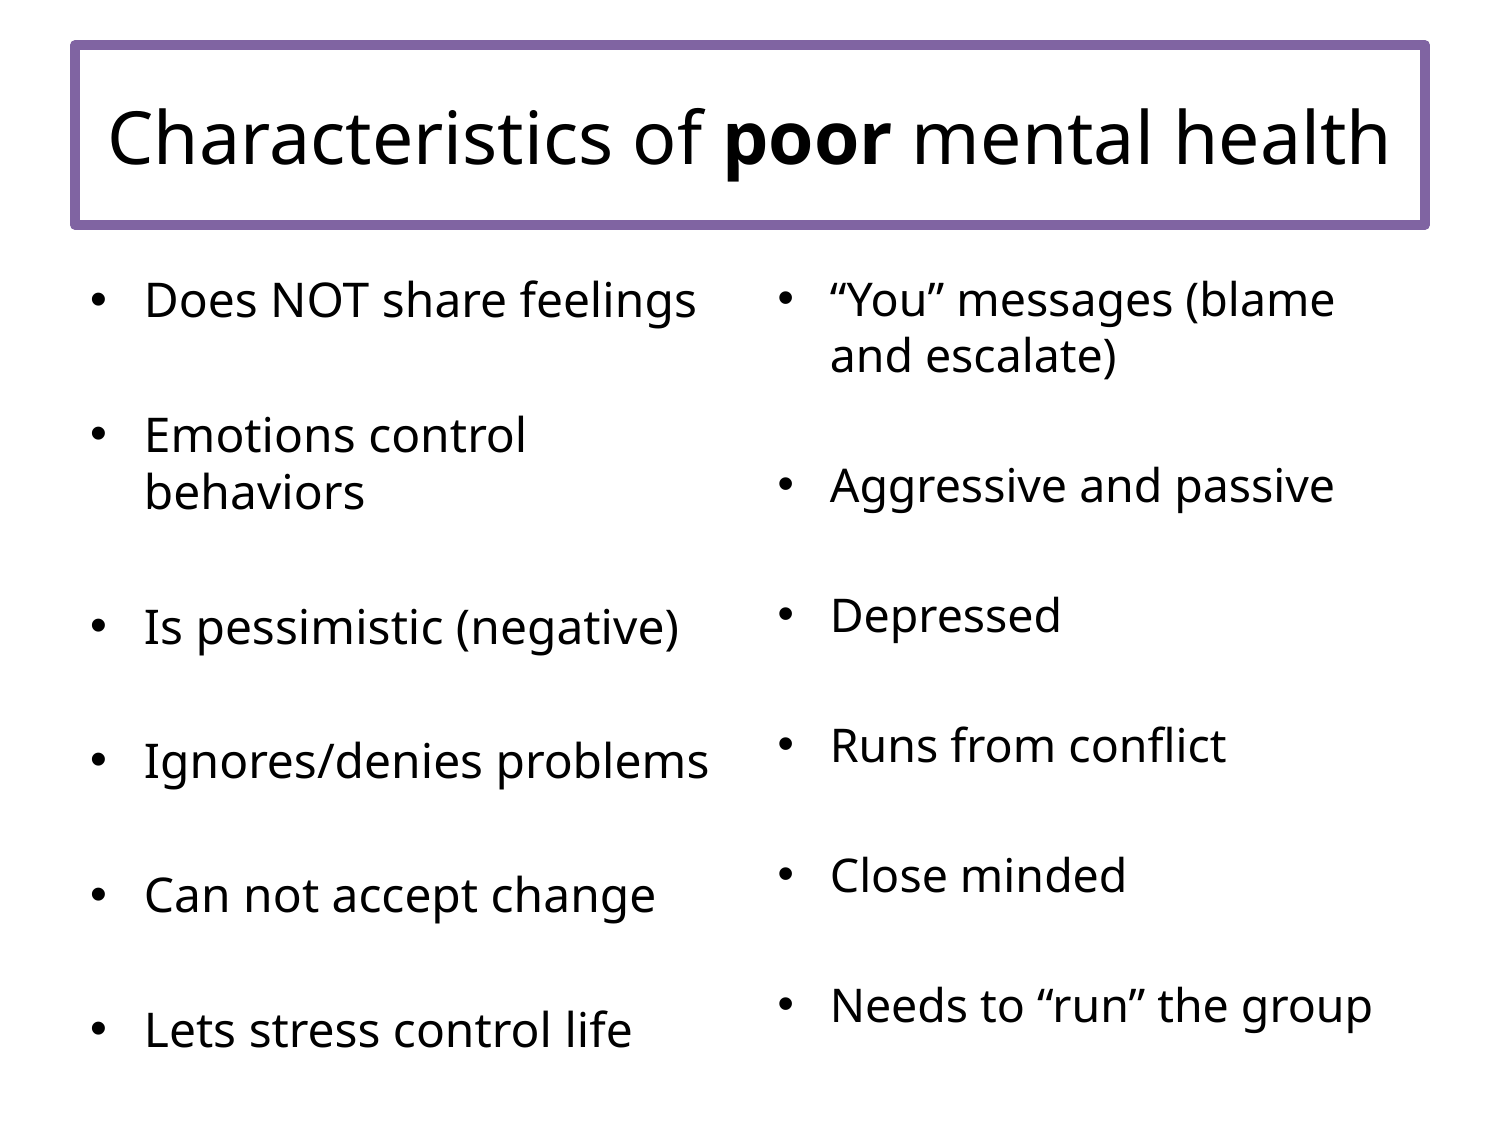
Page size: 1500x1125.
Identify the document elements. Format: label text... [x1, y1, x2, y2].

list Does NOT share feelings Emotions control behaviors Is pessimistic (negative) Ignores/denies problems Can not accept change Lets stress control life [75, 262, 738, 1075]
title Characteristics of poor mental health [73, 43, 1427, 227]
list “You” messages (blame and escalate) Aggressive and passive Depressed Runs from conflict Close minded Needs to “run” the group [762, 262, 1425, 1050]
